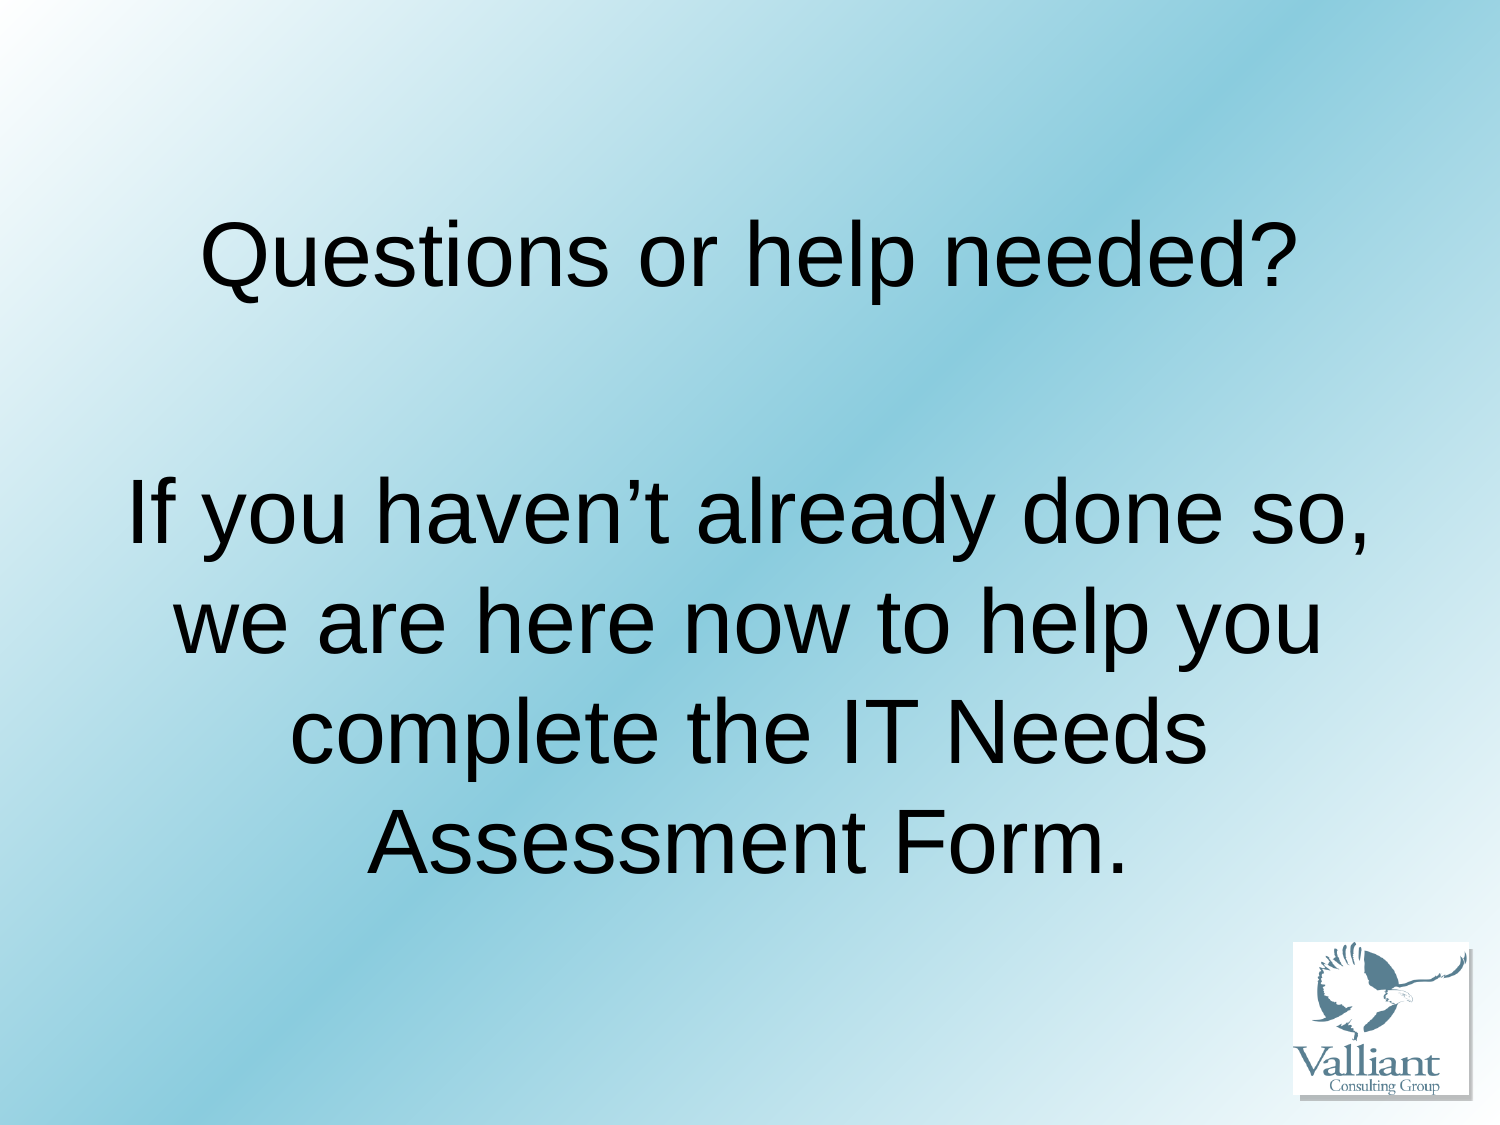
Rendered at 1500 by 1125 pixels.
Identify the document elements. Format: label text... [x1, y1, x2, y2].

picture [1293, 942, 1469, 1095]
list Questions or help needed? If you haven’t already done so, we are here now to help you complete the IT Needs Assessment Form. [75, 187, 1425, 888]
